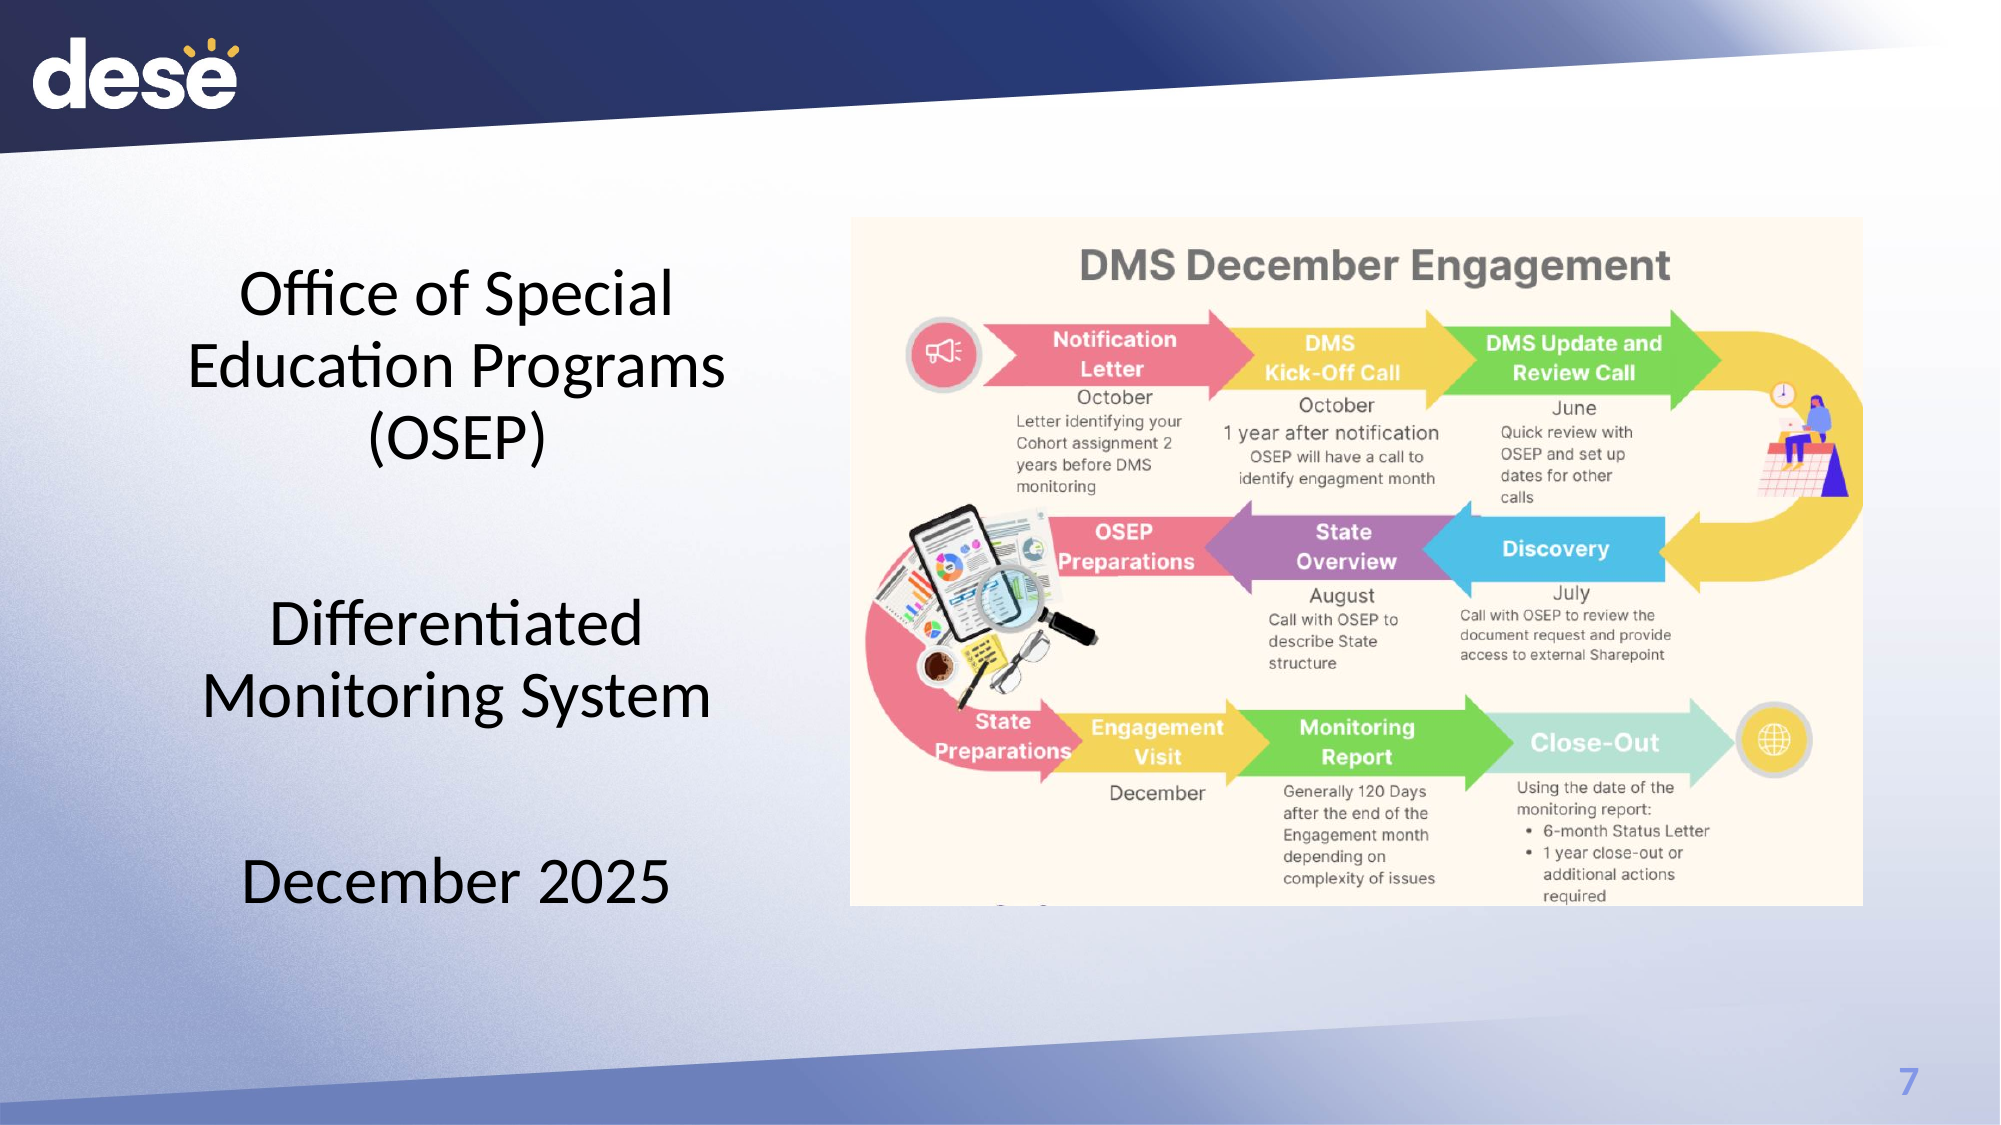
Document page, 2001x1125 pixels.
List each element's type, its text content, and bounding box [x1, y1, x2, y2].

list Office of Special Education Programs (OSEP) Differentiated Monitoring System December 2025 [134, 250, 780, 962]
picture [0, 0, 2000, 1125]
